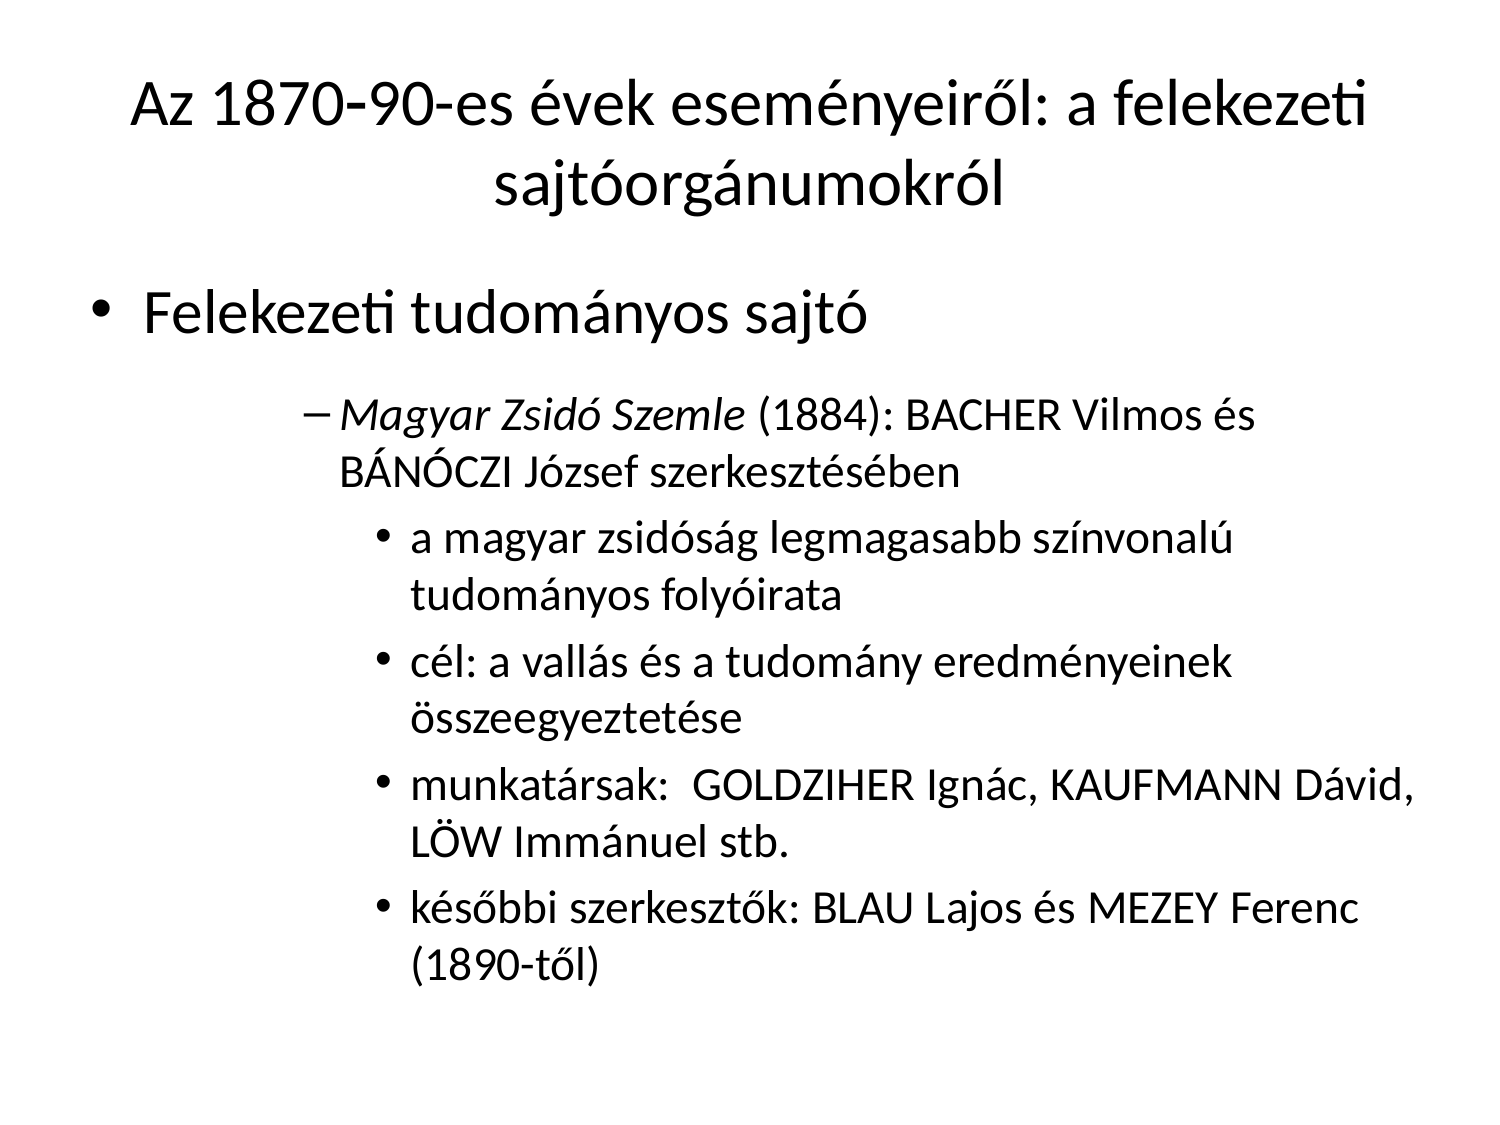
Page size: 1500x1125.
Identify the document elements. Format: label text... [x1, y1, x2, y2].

list Felekezeti tudományos sajtó Magyar Zsidó Szemle (1884): Bacher Vilmos és Bánóczi József szerkesztésében a magyar zsidóság legmagasabb színvonalú tudományos folyóirata cél: a vallás és a tudomány eredményeinek összeegyeztetése munkatársak: Goldziher Ignác, Kaufmann Dávid, Löw Immánuel stb. későbbi szerkesztők: Blau Lajos és Mezey Ferenc (1890-től) [75, 262, 1447, 1005]
title Az 187090-es évek eseményeiről: a felekezeti sajtóorgánumokról [75, 45, 1425, 233]
